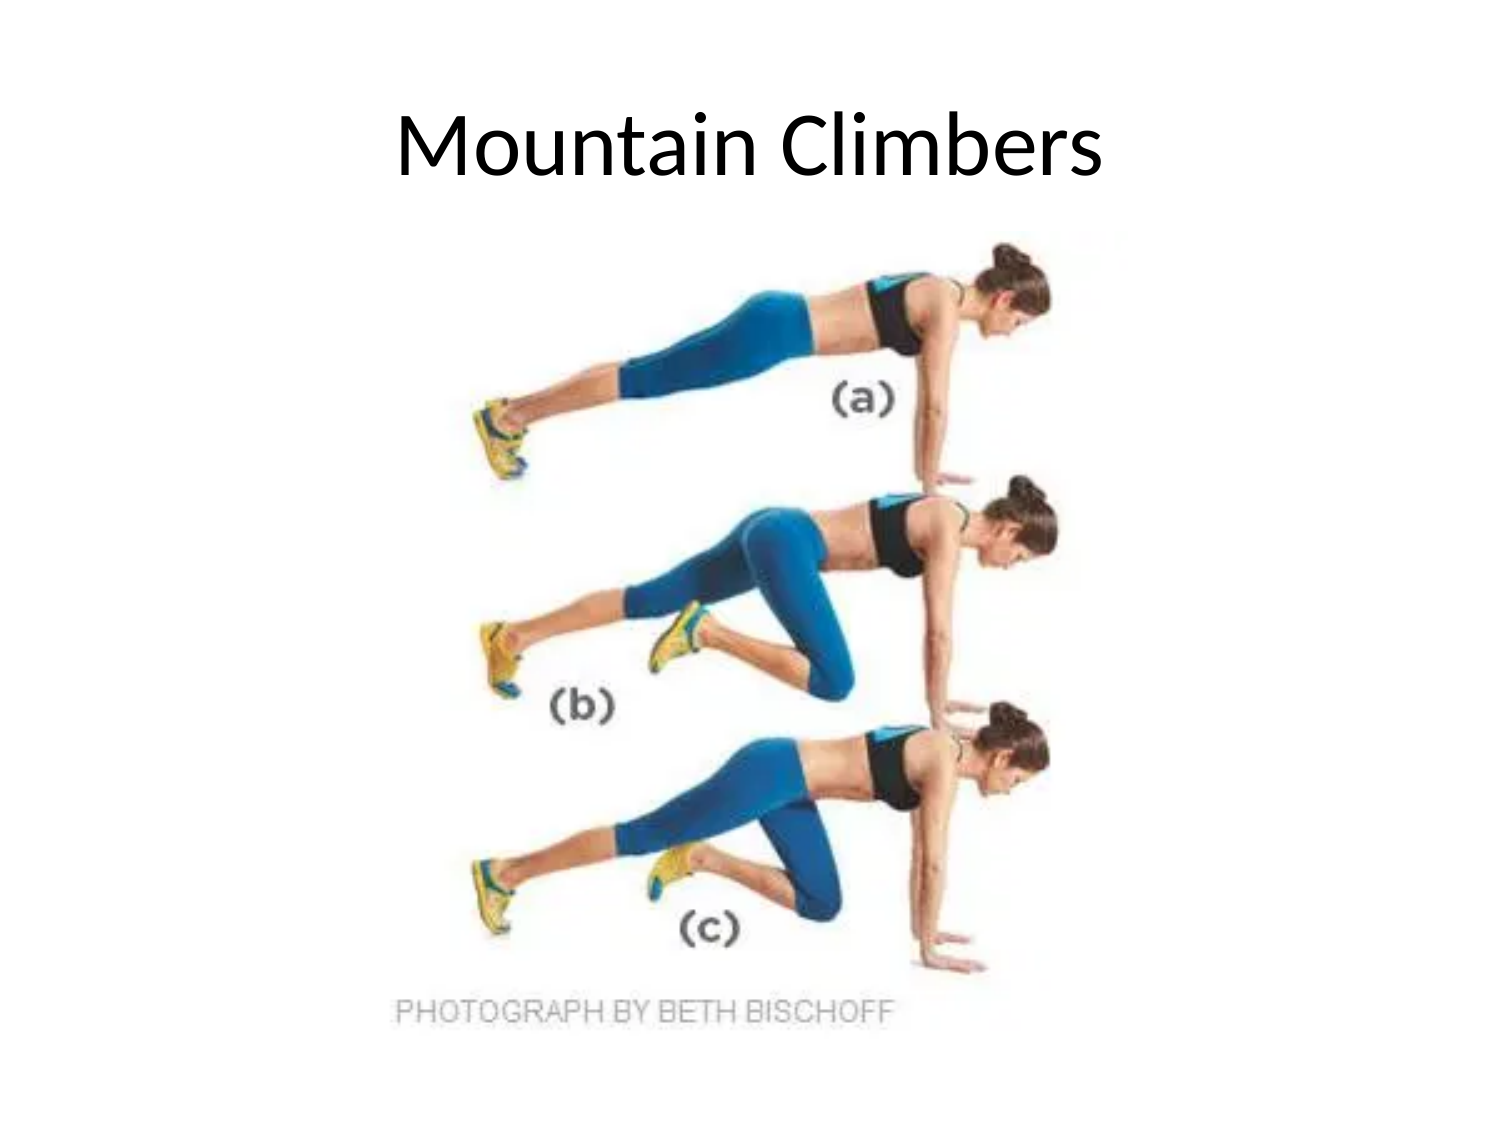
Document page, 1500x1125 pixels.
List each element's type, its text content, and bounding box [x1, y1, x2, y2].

title Mountain Climbers [75, 45, 1425, 233]
picture [371, 231, 1129, 1053]
